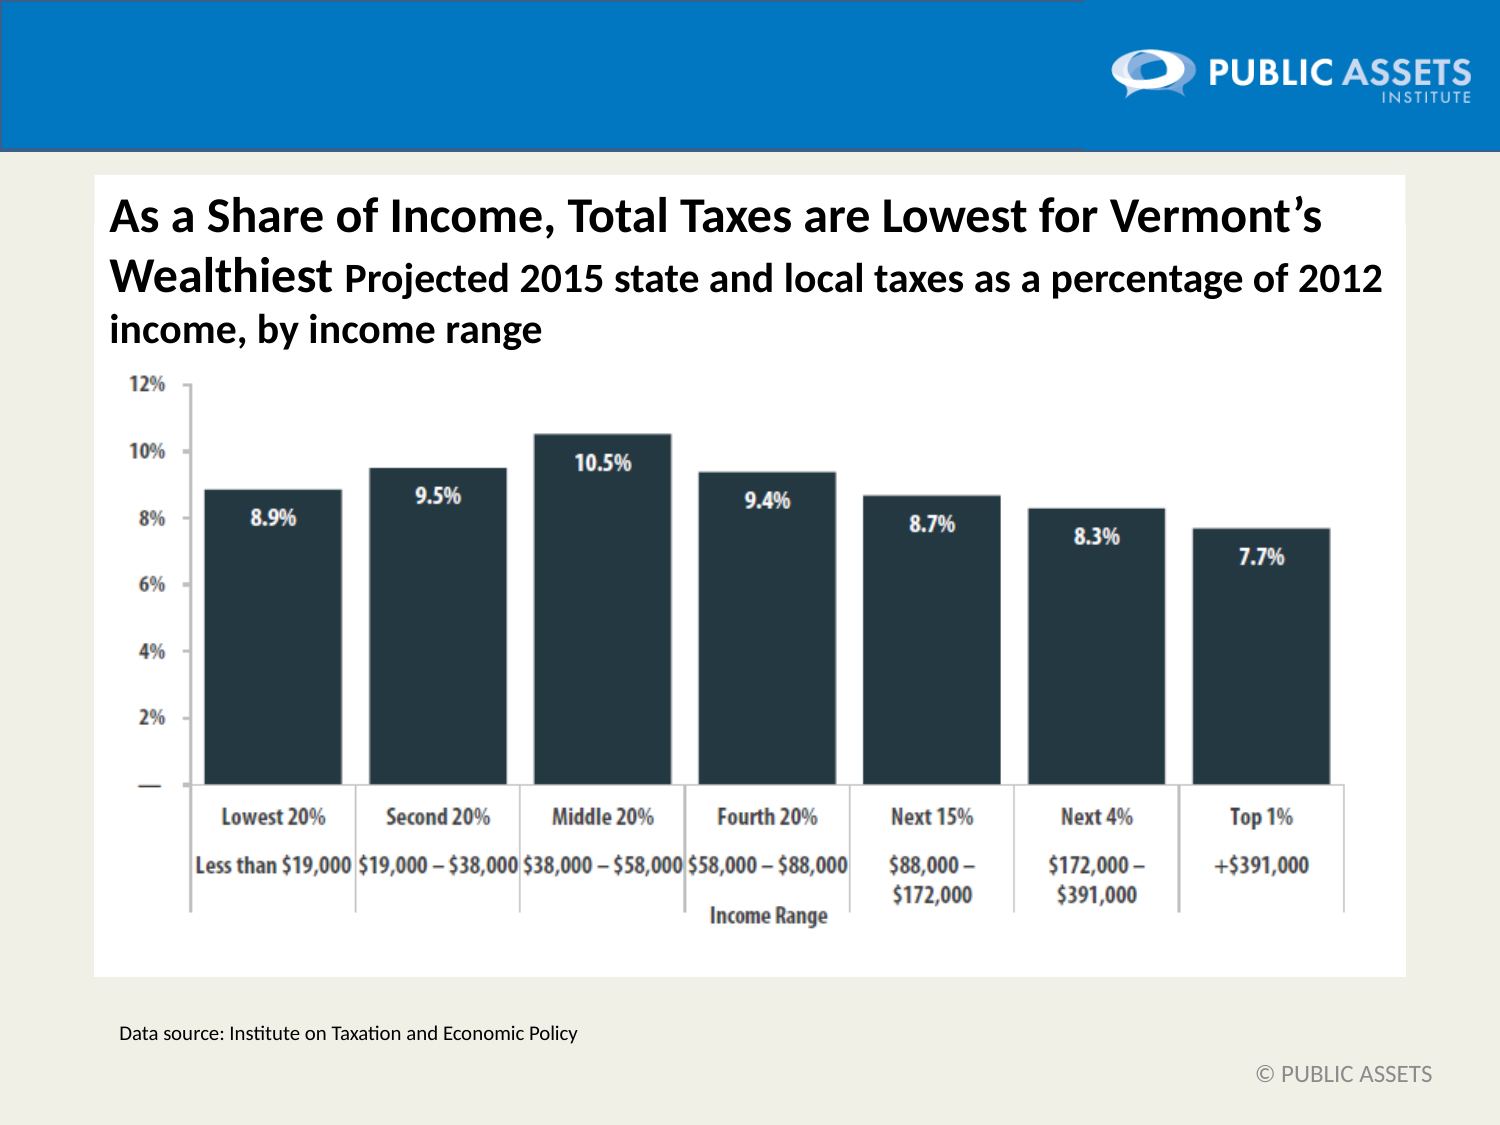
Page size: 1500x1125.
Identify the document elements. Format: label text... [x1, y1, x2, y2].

text_box Data source: Institute on Taxation and Economic Policy [104, 1012, 594, 1053]
footer © PUBLIC ASSETS [1193, 1042, 1494, 1103]
text_box As a Share of Income, Total Taxes are Lowest for Vermont’s Wealthiest Projected 2015 state and local taxes as a percentage of 2012 income, by income range [94, 174, 1406, 224]
picture [1084, 0, 1500, 150]
picture [94, 224, 1406, 977]
